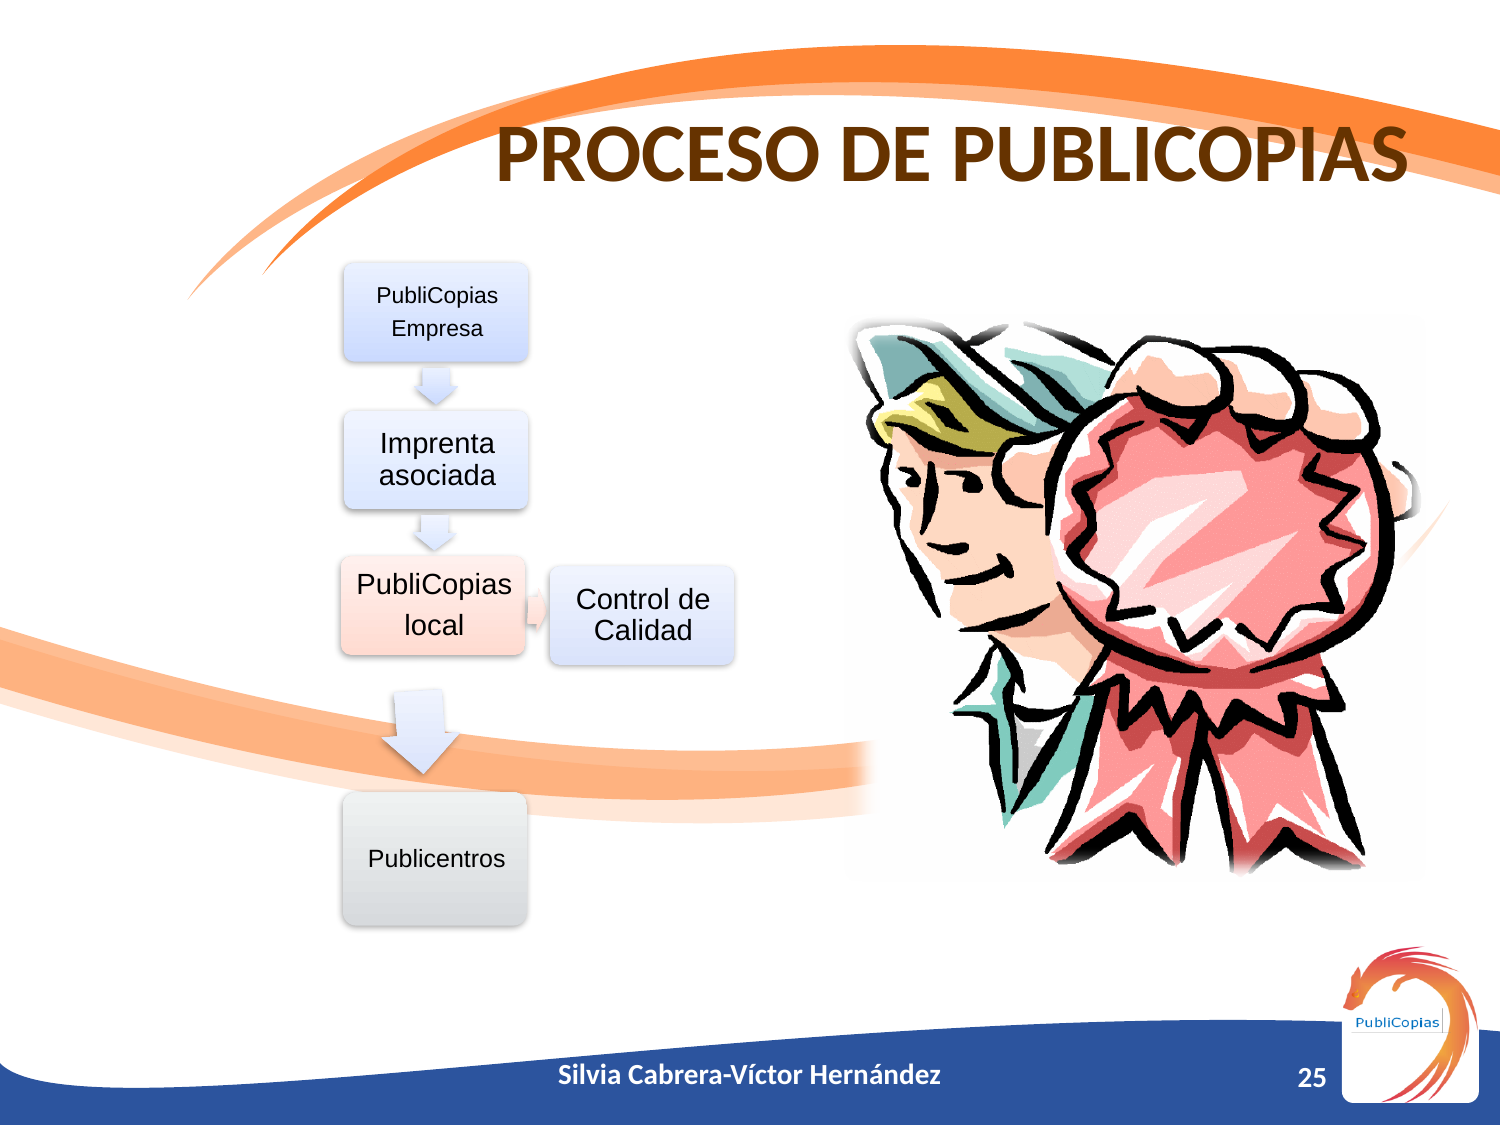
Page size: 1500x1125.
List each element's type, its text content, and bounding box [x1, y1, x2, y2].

footer Silvia Cabrera-Víctor Hernández [512, 1042, 988, 1103]
title Proceso De PubliCopias [75, 54, 1425, 243]
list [74, 262, 798, 988]
picture [1341, 943, 1480, 1104]
slide_number 25 [992, 1045, 1337, 1106]
picture [844, 314, 1426, 882]
